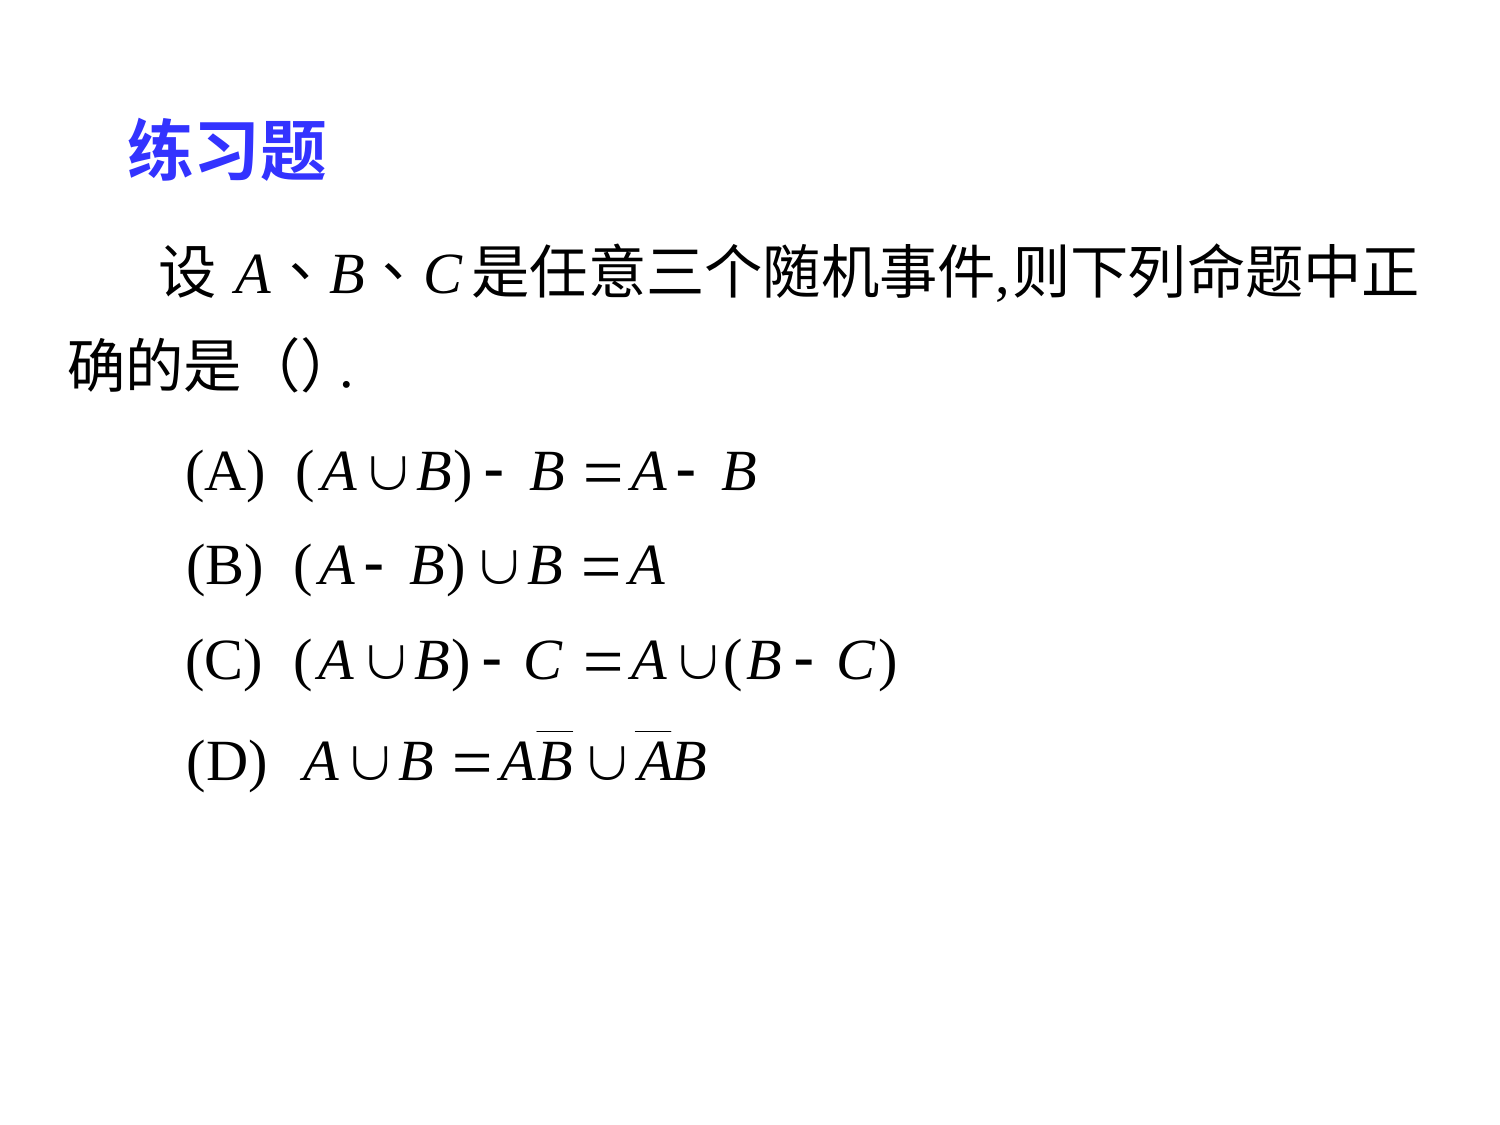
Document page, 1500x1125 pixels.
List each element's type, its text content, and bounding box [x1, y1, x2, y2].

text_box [64, 335, 355, 399]
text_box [184, 725, 712, 799]
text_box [182, 630, 902, 699]
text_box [182, 442, 763, 510]
text_box 练习题 [112, 101, 455, 197]
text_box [183, 536, 668, 604]
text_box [153, 239, 1423, 313]
